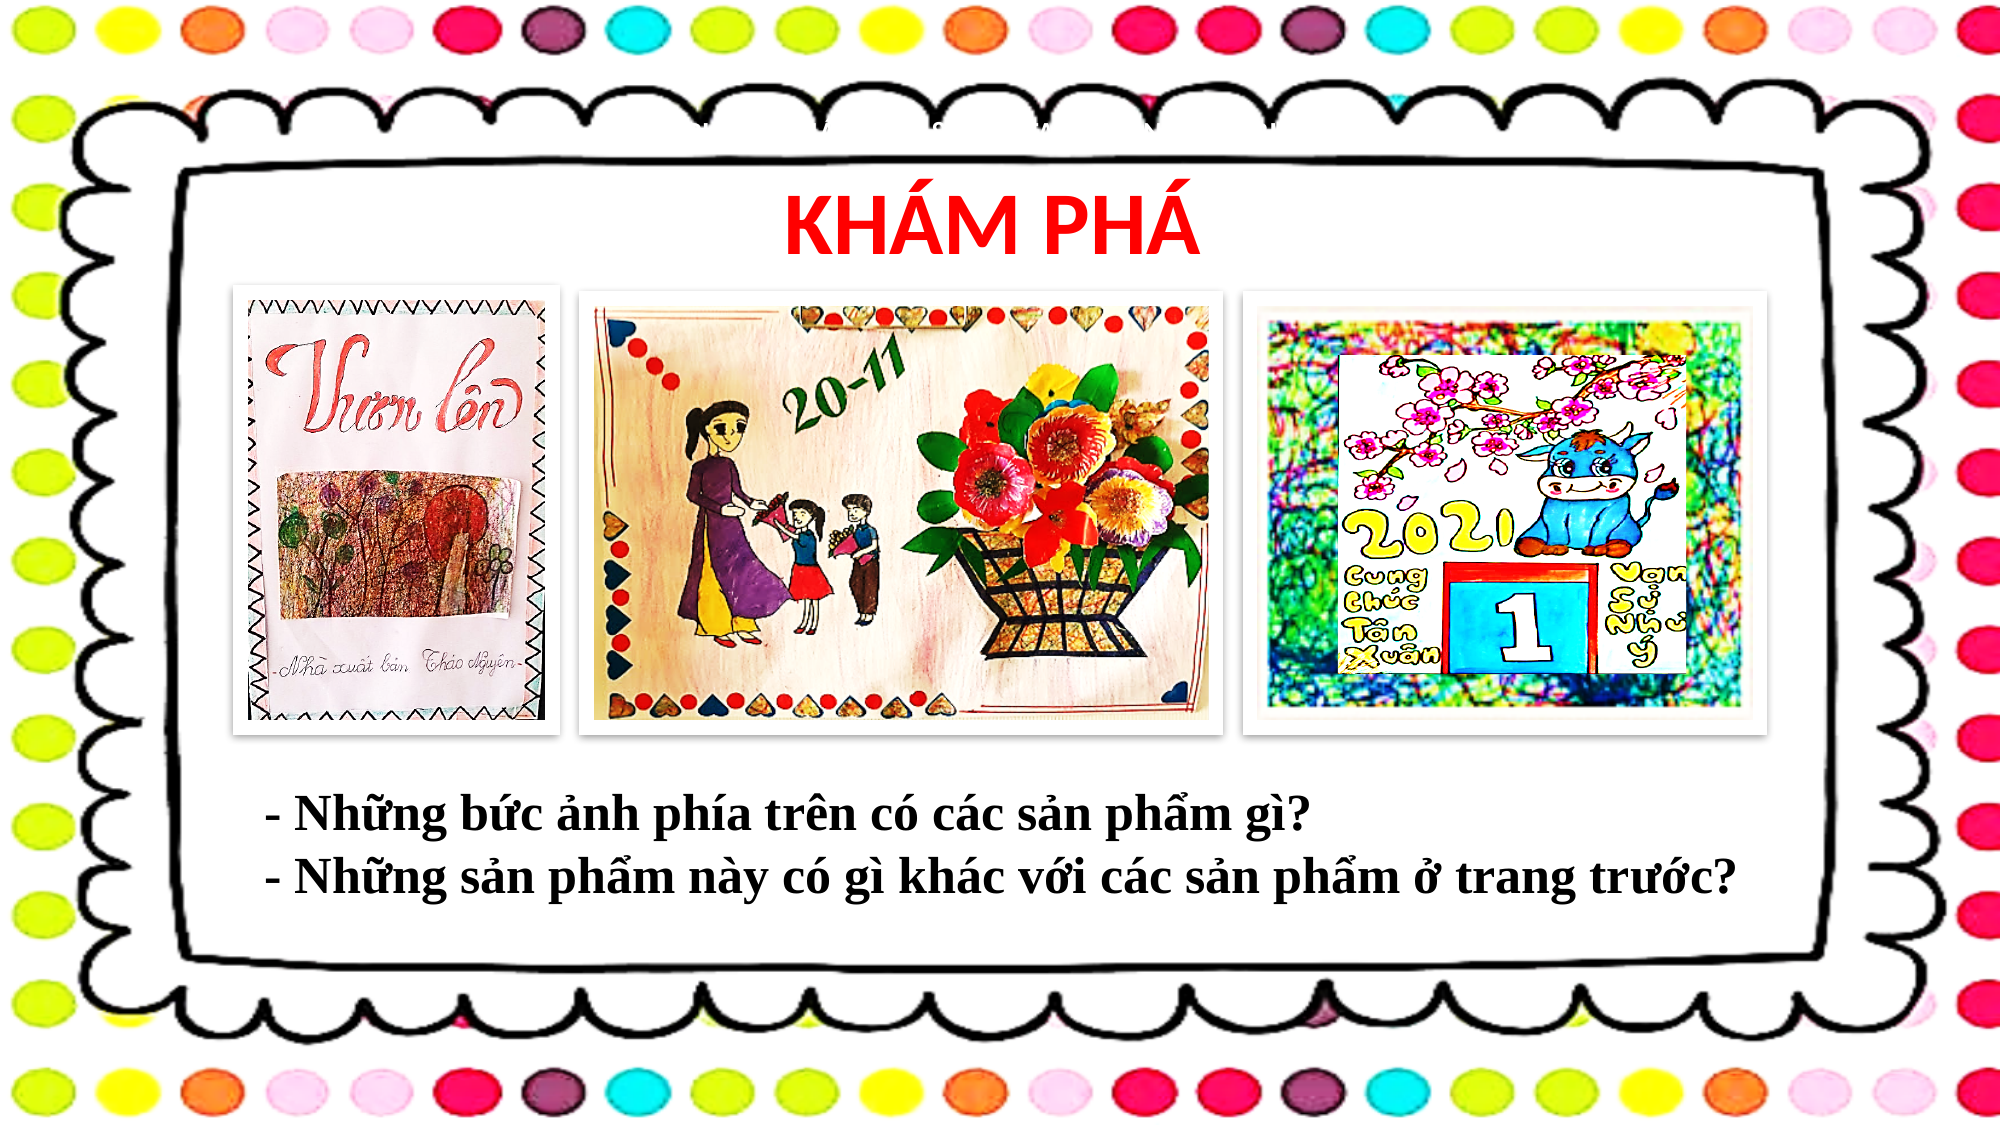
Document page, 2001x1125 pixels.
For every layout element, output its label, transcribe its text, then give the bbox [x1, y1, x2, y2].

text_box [1257, 305, 1753, 721]
text_box - Những bức ảnh phía trên có các sản phẩm gì? - Những sản phẩm này có gì khác với các sản phẩm ở trang trước? [249, 771, 436, 911]
text_box - Những bức ảnh phía trên có các sản phẩm gì? - Những sản phẩm này có gì khác với các sản phẩm ở trang trước? [1564, 771, 1755, 911]
picture [3, 0, 1999, 1125]
